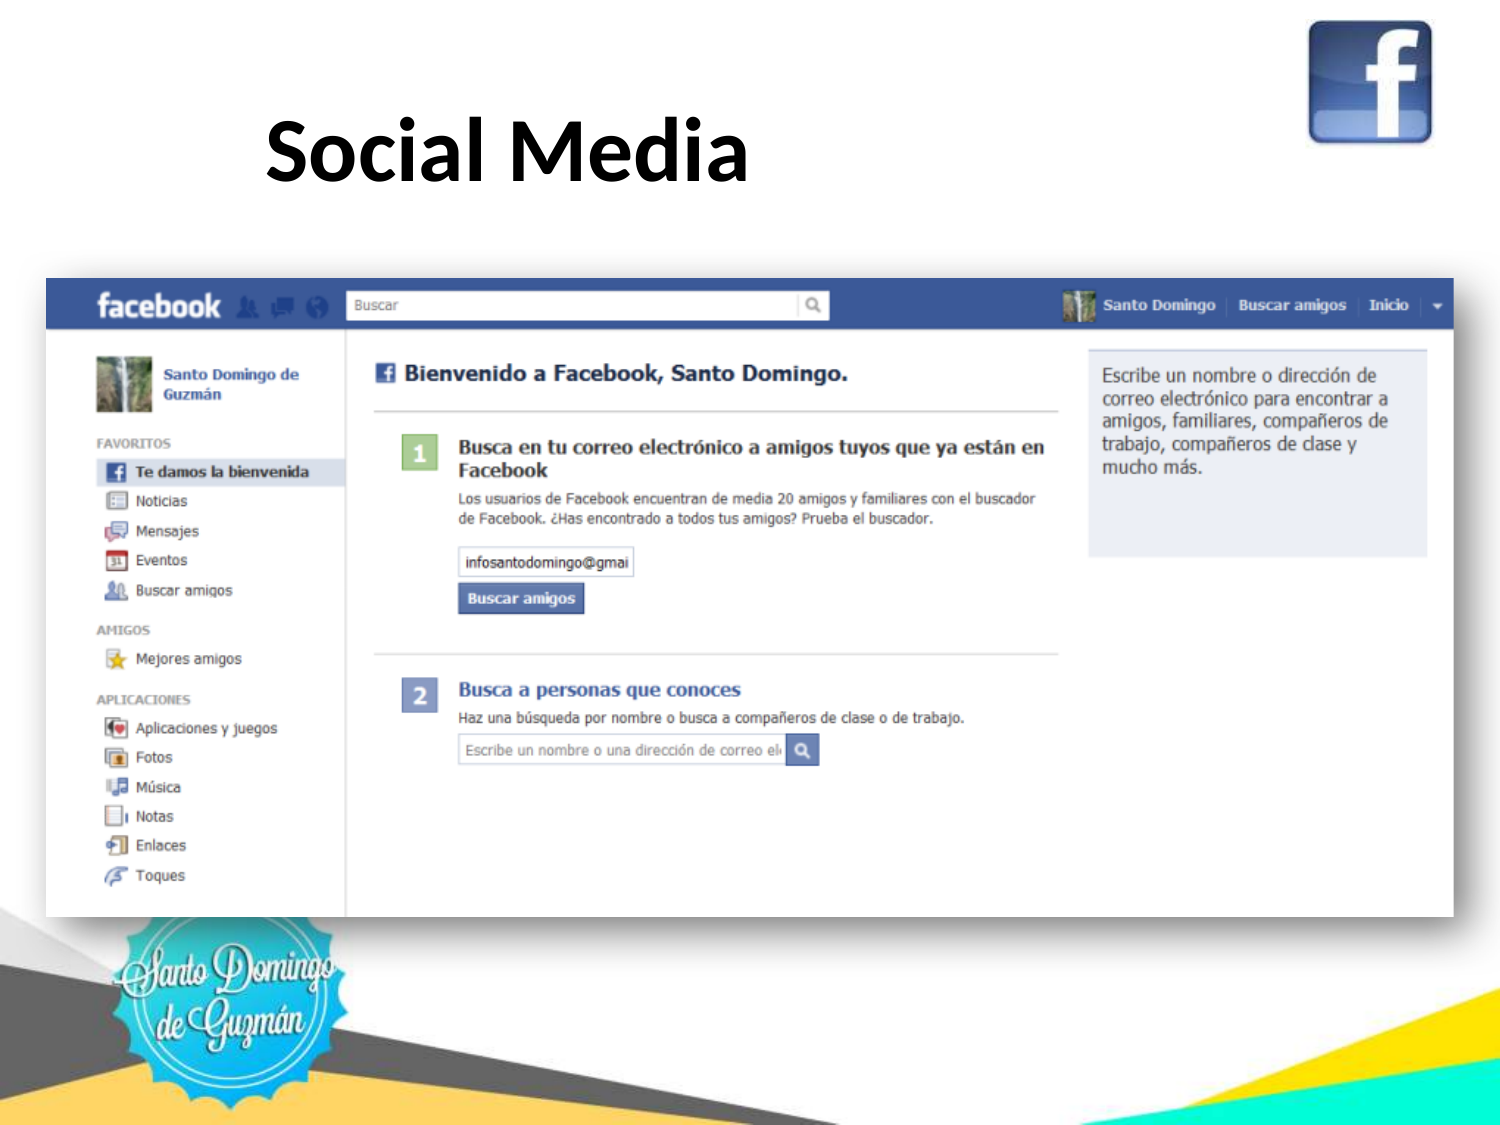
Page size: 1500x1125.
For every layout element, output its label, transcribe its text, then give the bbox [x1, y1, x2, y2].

title Social Media [230, 68, 1152, 220]
picture [0, 0, 1500, 1125]
